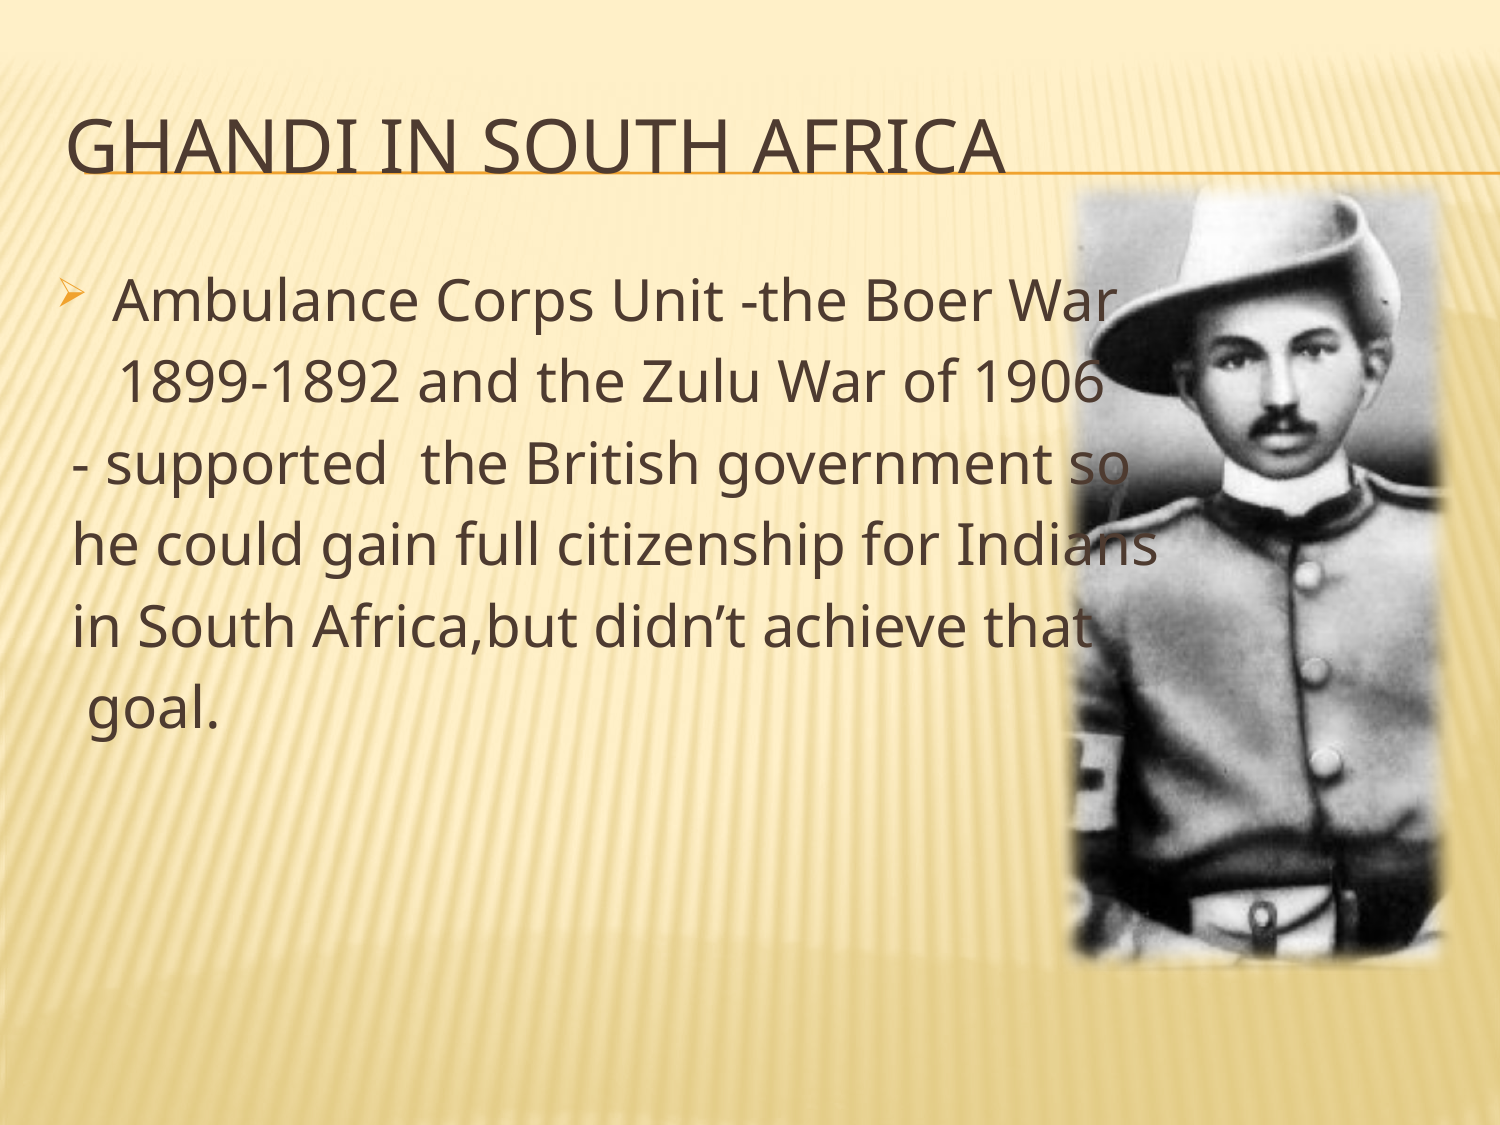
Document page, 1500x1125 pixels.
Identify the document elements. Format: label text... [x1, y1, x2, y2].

picture [1056, 172, 1456, 975]
title Ghandi in south africa [50, 75, 1475, 213]
list Ambulance Corps Unit -the Boer War 1899-1892 and the Zulu War of 1906 - supported the British government so he could gain full citizenship for Indians in South Africa,but didn’t achieve that goal. [41, 255, 1467, 998]
